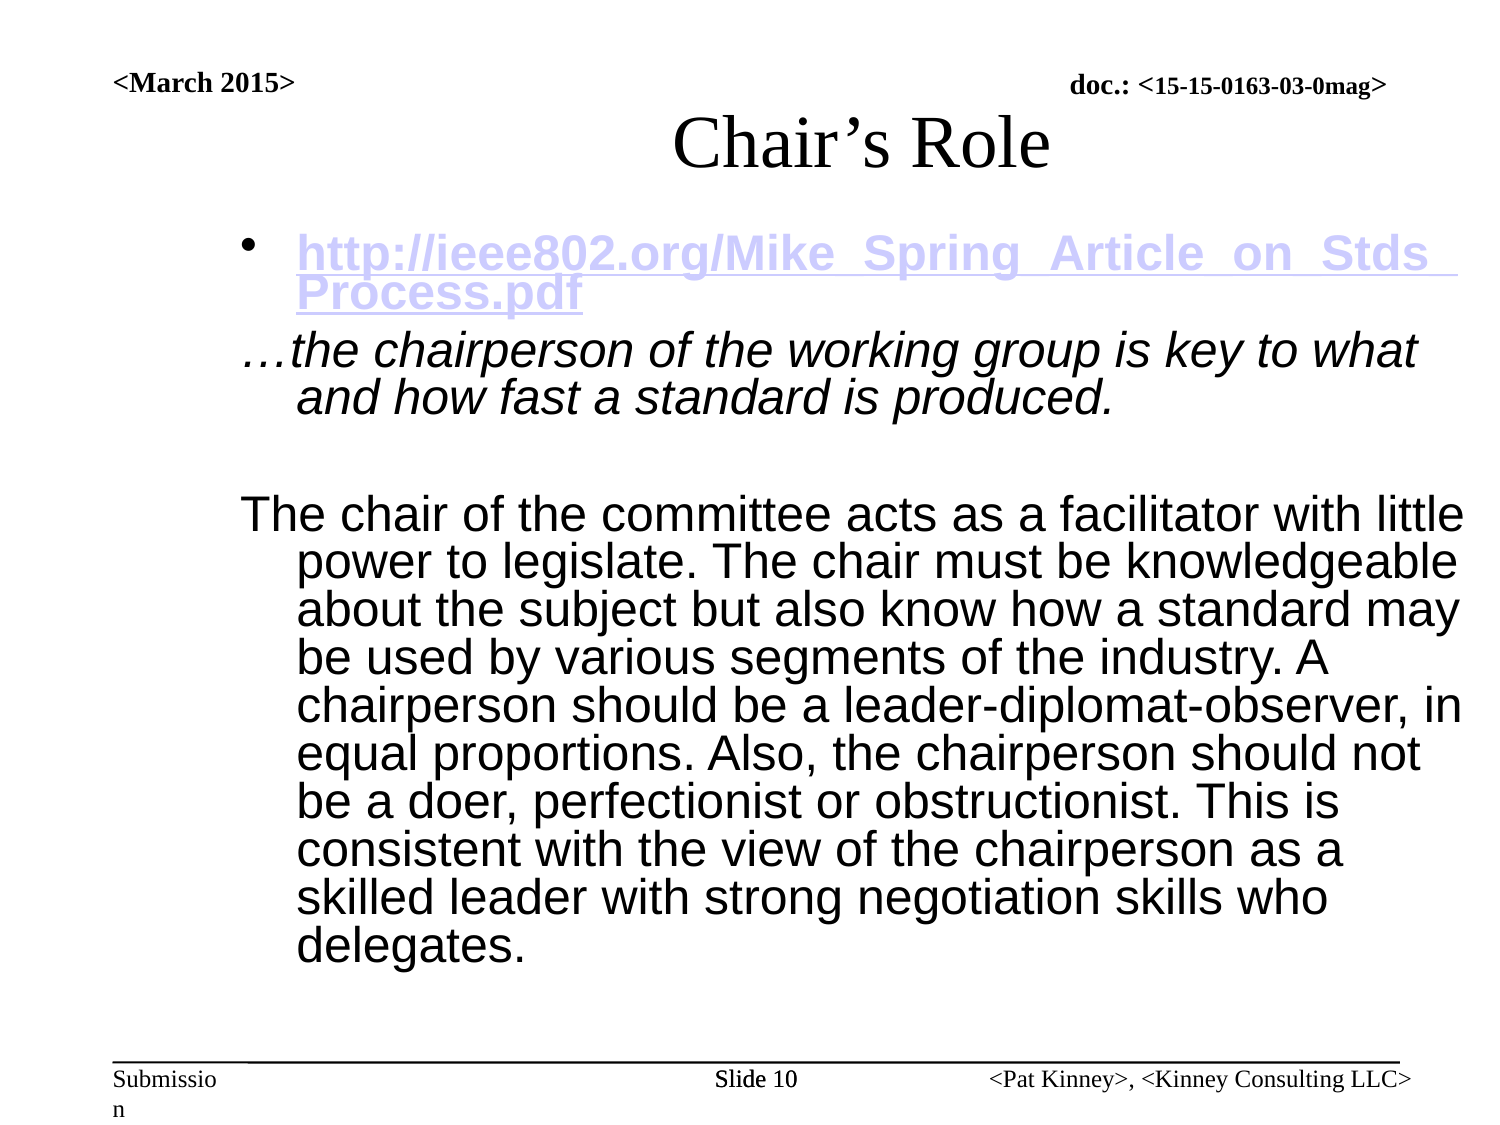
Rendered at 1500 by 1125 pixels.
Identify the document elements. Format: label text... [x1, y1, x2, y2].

footer <Pat Kinney>, <Kinney Consulting LLC> [899, 1061, 1413, 1093]
title Chair’s Role [225, 75, 1500, 200]
list http://ieee802.org/Mike_Spring_Article_on_Stds_Process.pdf …the chairperson of the working group is key to what and how fast a standard is produced. The chair of the committee acts as a facilitator with little power to legislate. The chair must be knowledgeable about the subject but also know how a standard may be used by various segments of the industry. A chairperson should be a leader-diplomat-observer, in equal proportions. Also, the chairperson should not be a doer, perfectionist or obstructionist. This is consistent with the view of the chairperson as a skilled leader with strong negotiation skills who delegates. [225, 224, 1500, 1025]
text_box Slide 10 [675, 1062, 838, 1093]
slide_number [112, 62, 376, 99]
